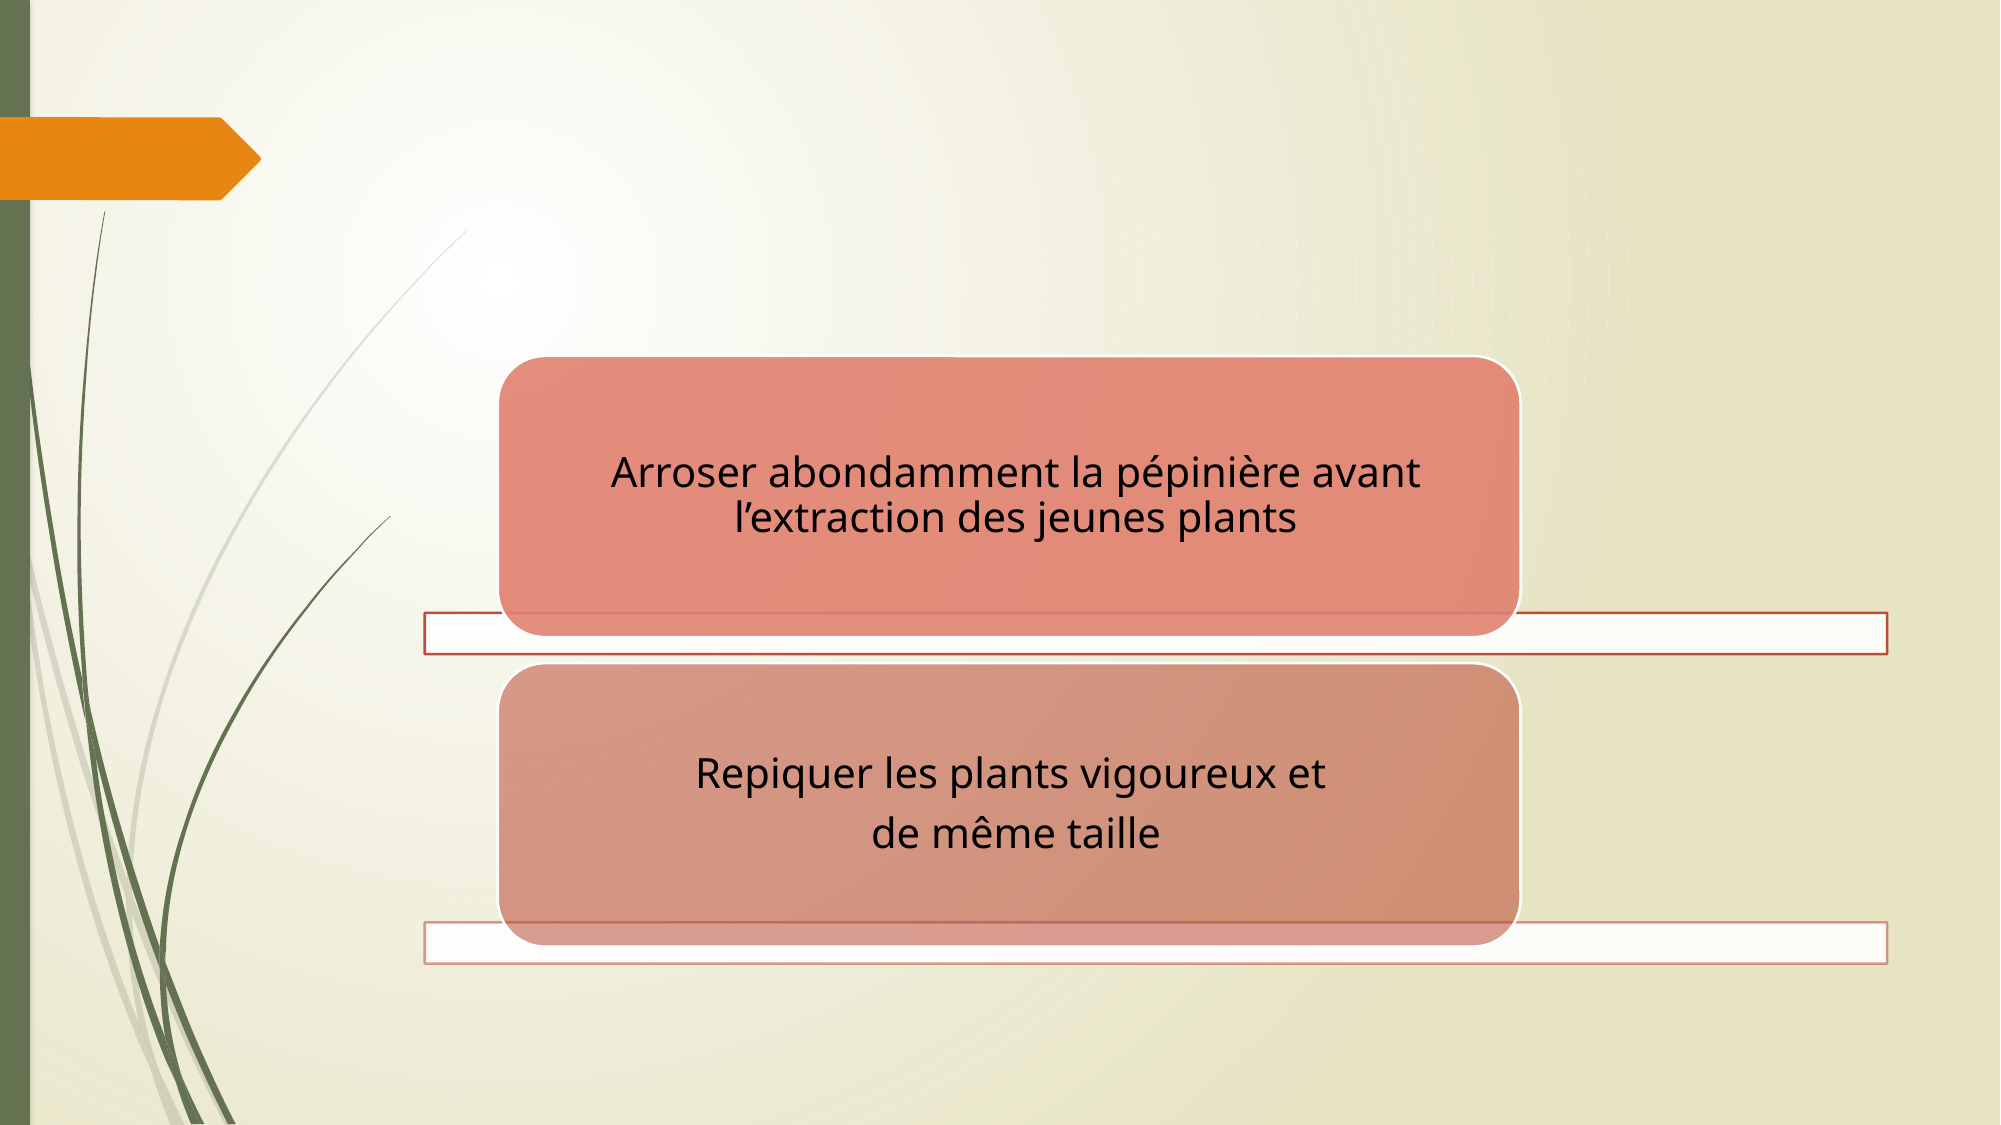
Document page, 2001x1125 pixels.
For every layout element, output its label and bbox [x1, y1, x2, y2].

list [424, 349, 1888, 971]
